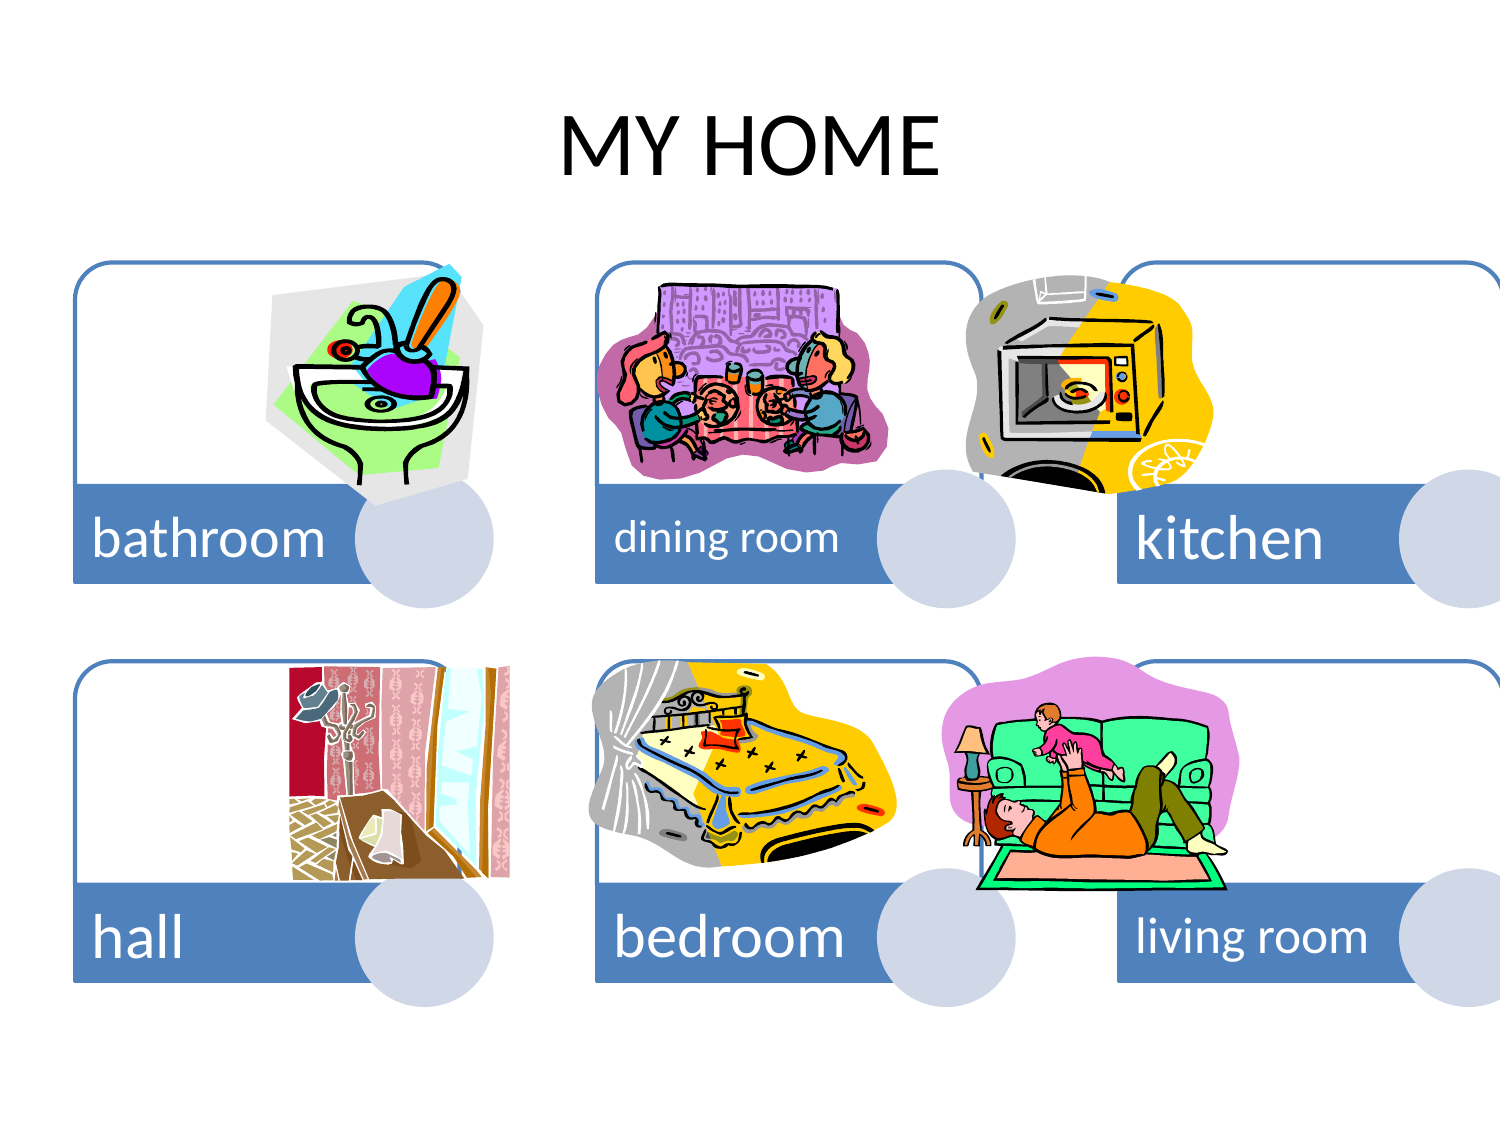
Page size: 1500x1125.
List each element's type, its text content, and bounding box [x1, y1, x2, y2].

picture [288, 661, 514, 885]
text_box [74, 262, 1426, 1006]
title MY HOME [75, 45, 1425, 233]
picture [265, 260, 488, 509]
picture [939, 654, 1241, 892]
picture [592, 278, 893, 484]
picture [584, 656, 901, 872]
picture [962, 271, 1217, 498]
